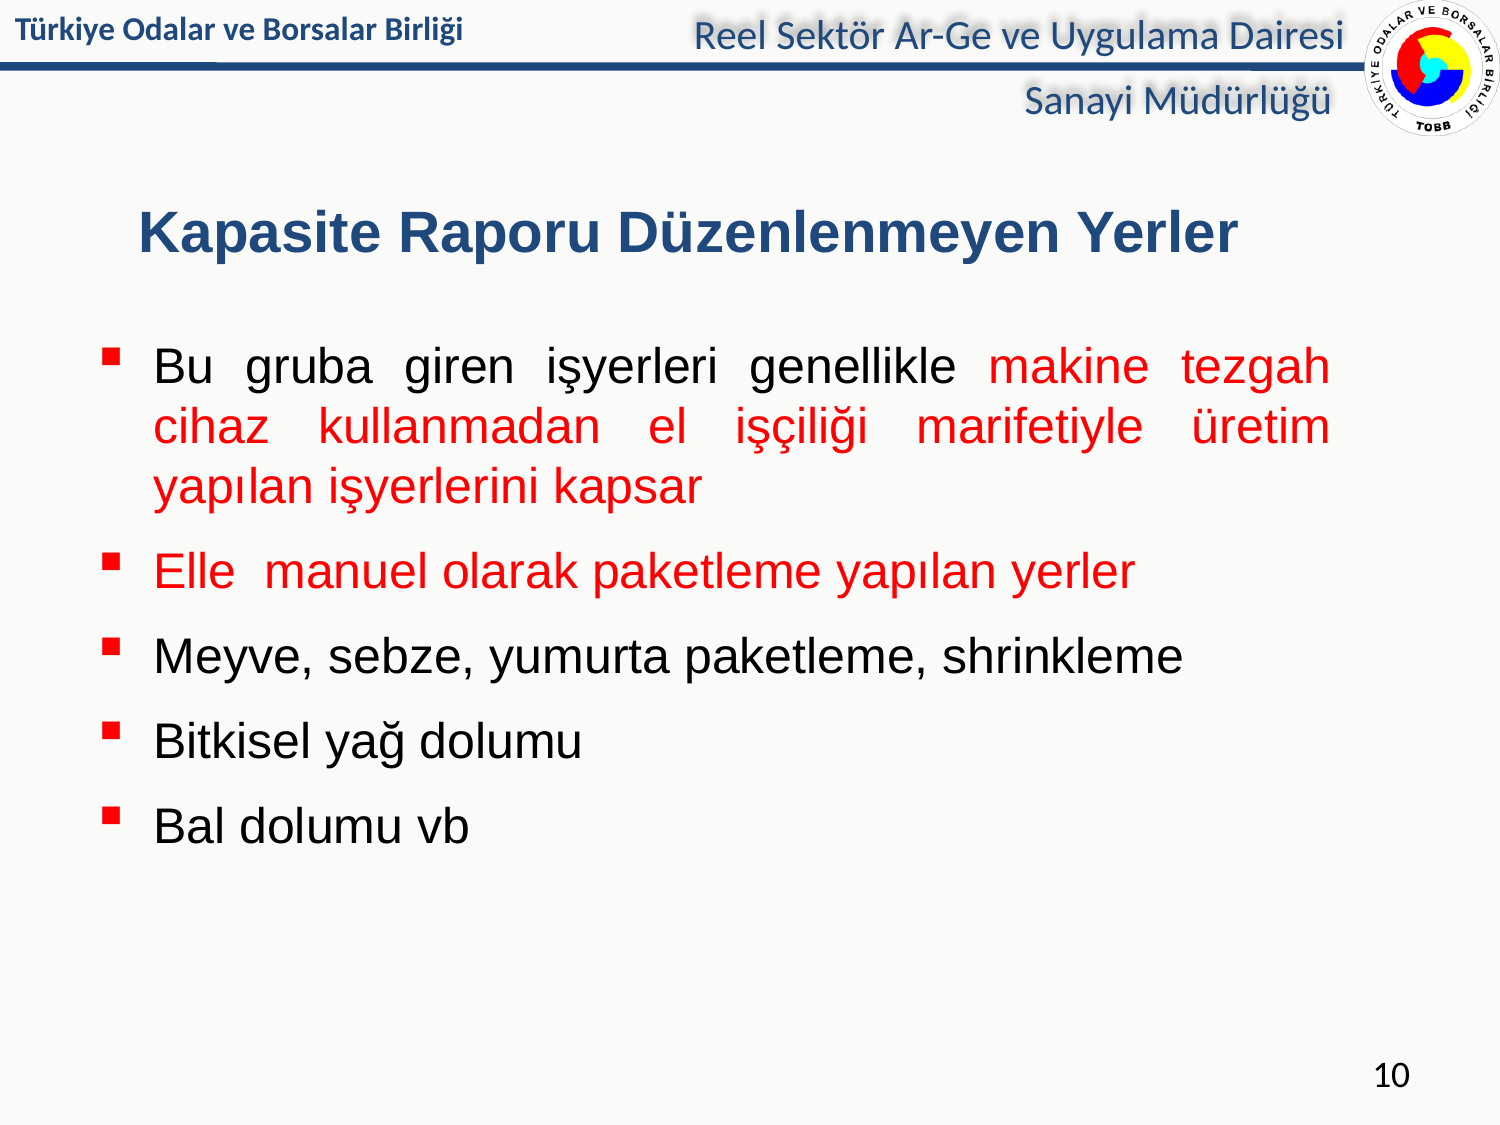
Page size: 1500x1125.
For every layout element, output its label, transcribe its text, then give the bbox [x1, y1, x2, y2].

title Kapasite Raporu Düzenlenmeyen Yerler [123, 181, 1415, 277]
slide_number 10 [1074, 1042, 1425, 1103]
text_box Sanayi Müdürlüğü [1009, 65, 1438, 131]
text_box Reel Sektör Ar-Ge ve Uygulama Dairesi [679, 0, 1500, 65]
list Bu gruba giren işyerleri genellikle makine tezgah cihaz kullanmadan el işçiliği marifetiyle üretim yapılan işyerlerini kapsar Elle manuel olarak paketleme yapılan yerler Meyve, sebze, yumurta paketleme, shrinkleme Bitkisel yağ dolumu Bal dolumu vb [82, 326, 1347, 1028]
picture [1364, 65, 1500, 136]
